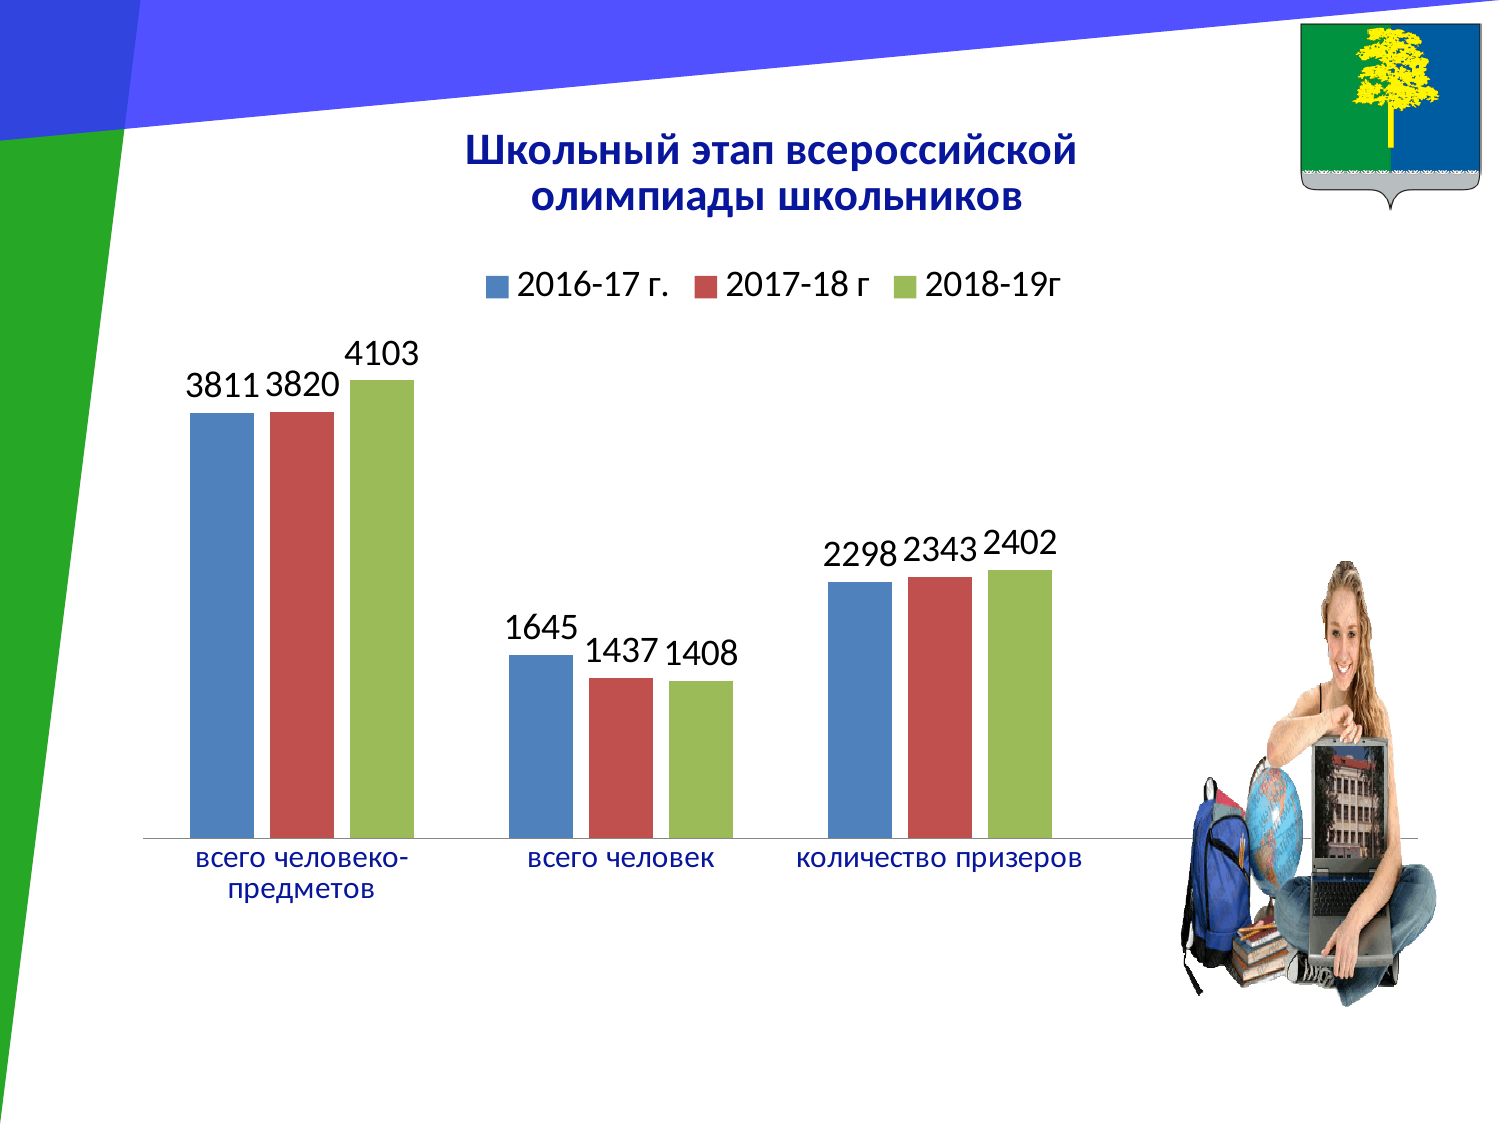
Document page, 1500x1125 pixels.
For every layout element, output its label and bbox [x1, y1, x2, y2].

text_box [0, 0, 1500, 1125]
chart [105, 105, 1442, 1044]
picture [1300, 23, 1482, 212]
